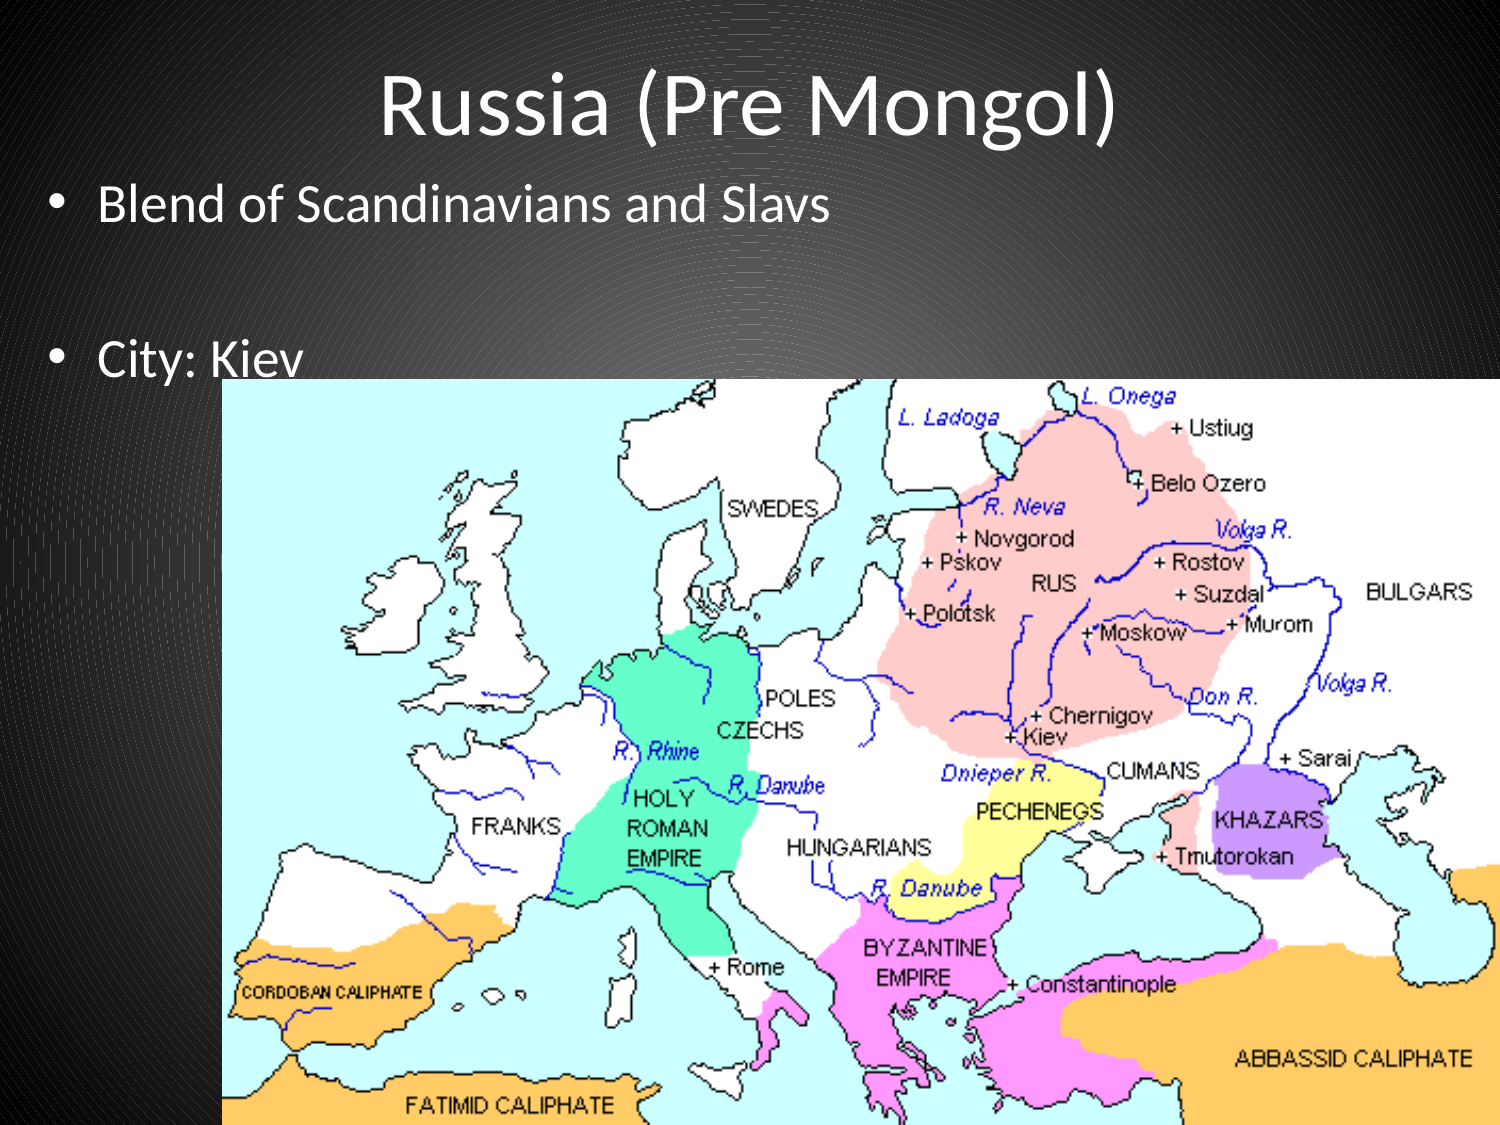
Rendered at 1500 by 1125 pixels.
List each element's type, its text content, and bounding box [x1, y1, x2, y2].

list Blend of Scandinavians and Slavs City: Kiev [32, 159, 1383, 398]
title Russia (Pre Mongol) [75, 5, 1425, 193]
picture [222, 379, 1500, 1125]
